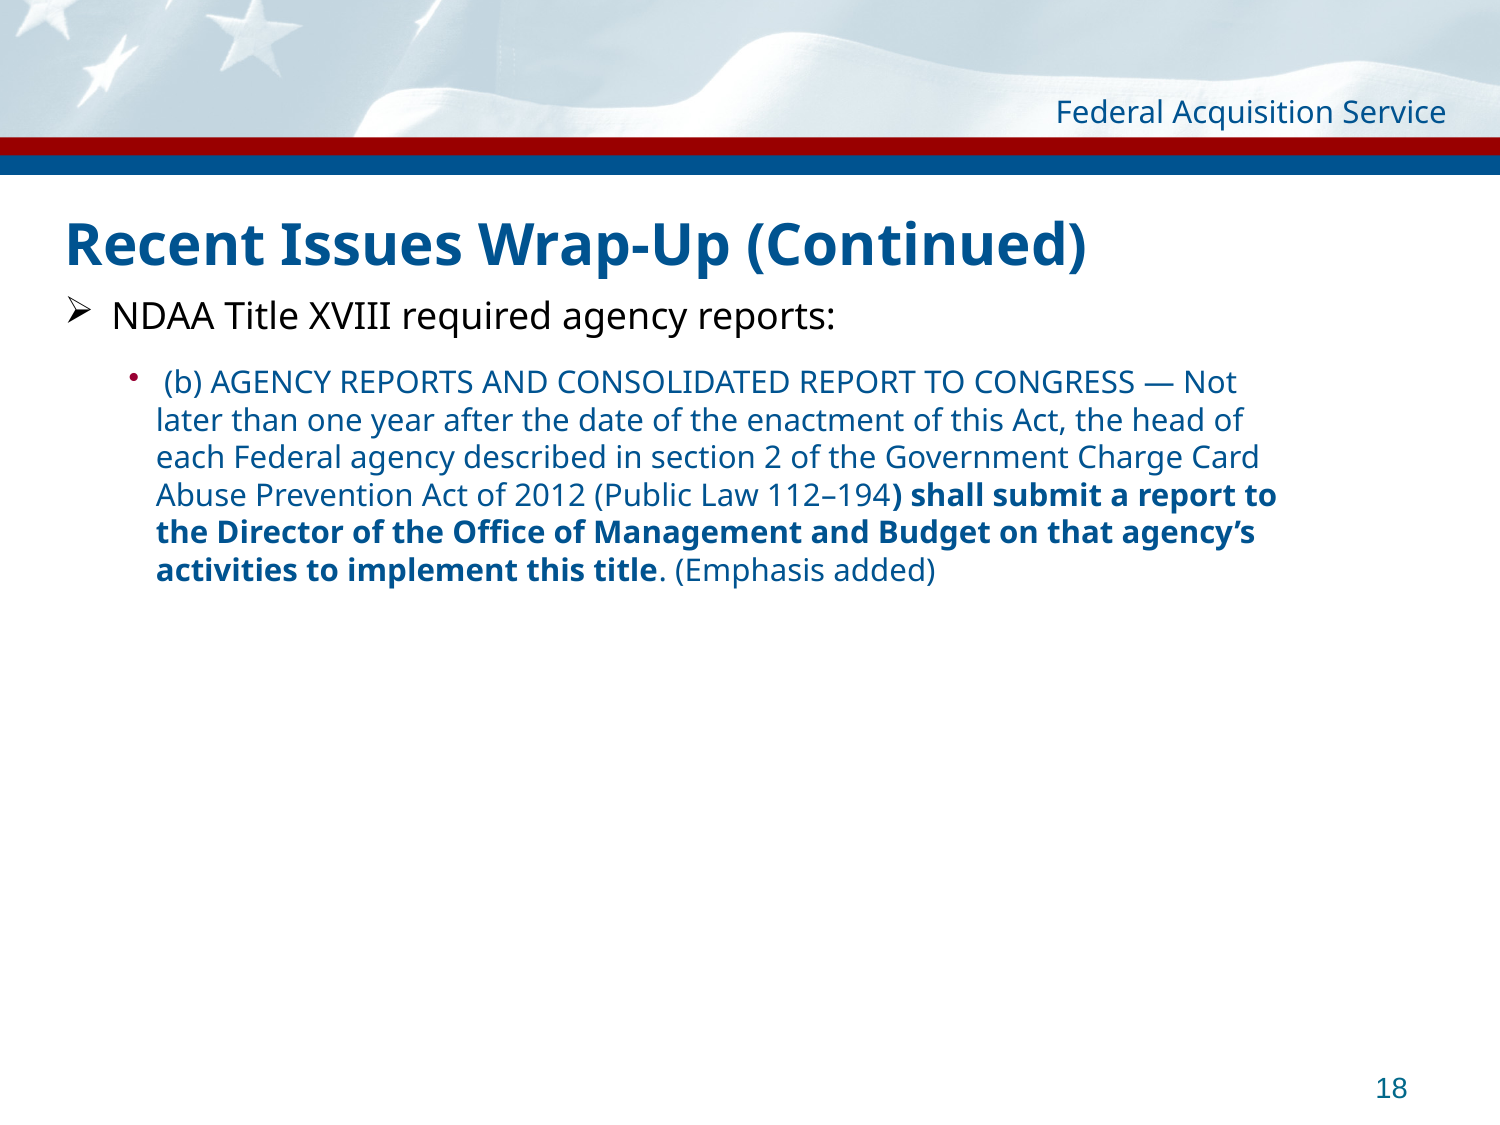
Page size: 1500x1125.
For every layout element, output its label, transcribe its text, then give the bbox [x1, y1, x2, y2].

text_box NDAA Title XVIII required agency reports: (b) AGENCY REPORTS AND CONSOLIDATED REPORT TO CONGRESS — Not later than one year after the date of the enactment of this Act, the head of each Federal agency described in section 2 of the Government Charge Card Abuse Prevention Act of 2012 (Public Law 112–194) shall submit a report to the Director of the Office of Management and Budget on that agency’s activities to implement this title. (Emphasis added) [49, 285, 1324, 616]
picture [0, 0, 1500, 137]
title Recent Issues Wrap-Up (Continued) [49, 199, 1325, 286]
